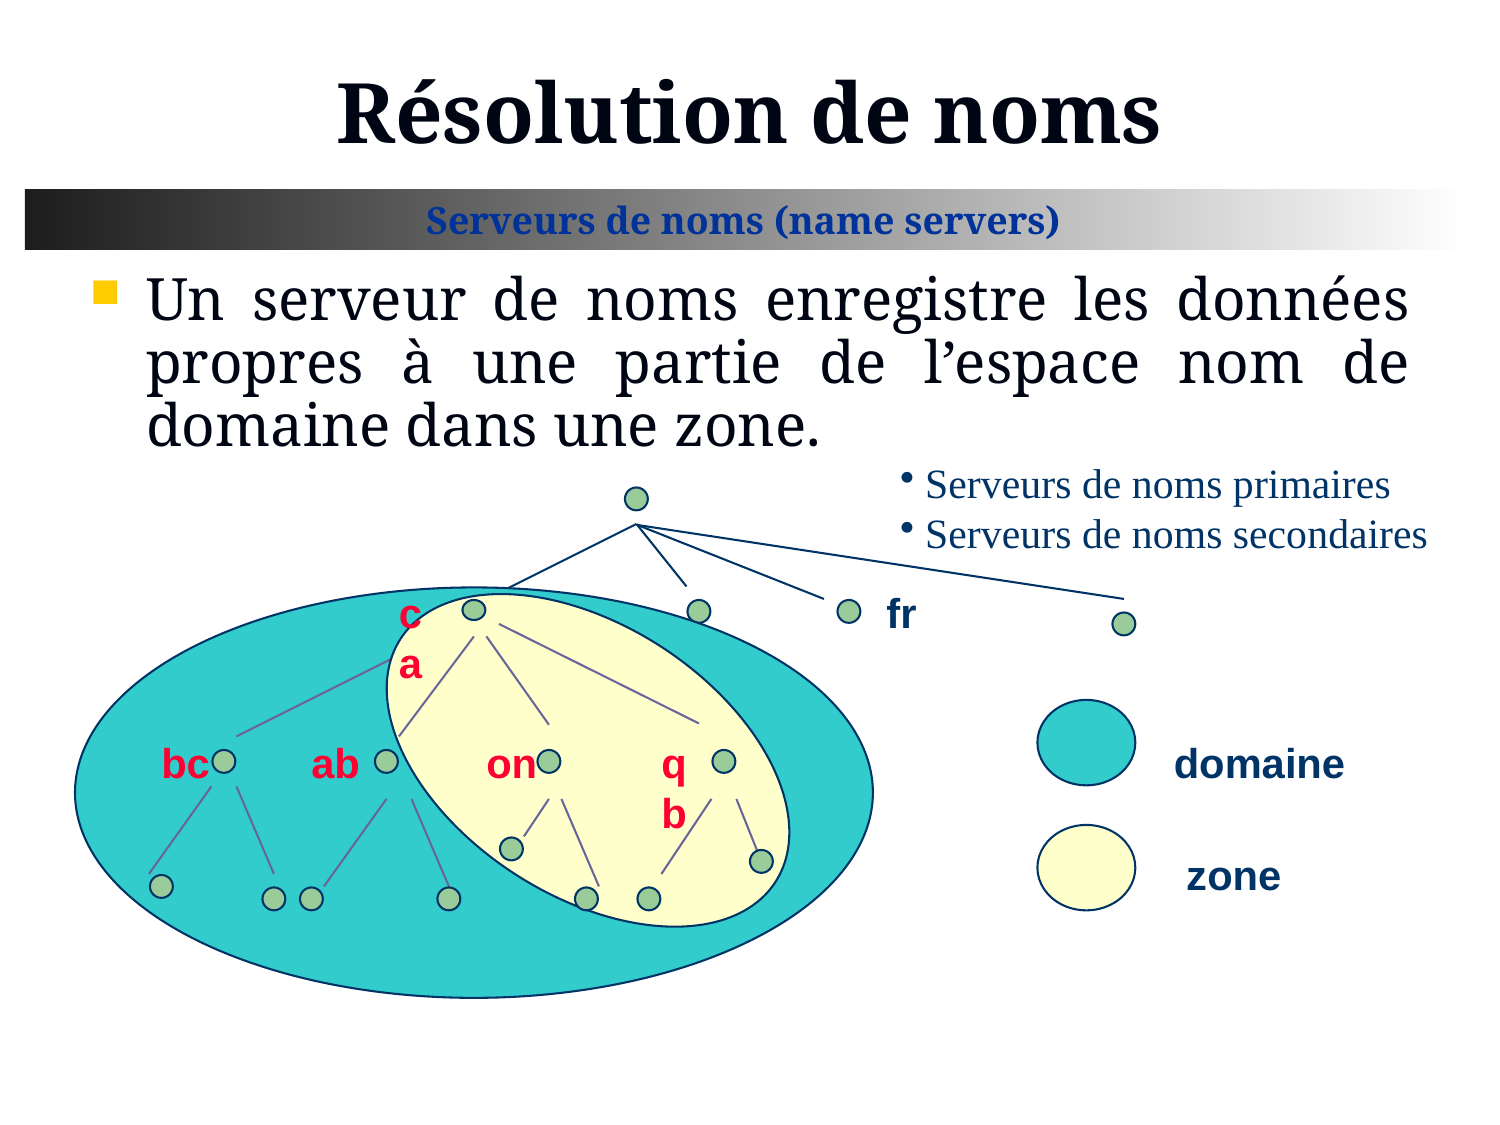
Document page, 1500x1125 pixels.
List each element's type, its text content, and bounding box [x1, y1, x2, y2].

title Résolution de noms [75, 45, 1425, 175]
text_box zone [1171, 841, 1297, 907]
text_box [837, 599, 861, 623]
text_box [728, 750, 736, 772]
text_box [376, 749, 398, 773]
text_box [749, 849, 773, 873]
text_box [574, 887, 598, 911]
text_box ca [383, 578, 461, 694]
text_box ab [296, 728, 376, 794]
text_box Serveurs de noms (name servers) [24, 189, 1463, 250]
text_box [1112, 612, 1136, 636]
text_box qb [646, 728, 728, 844]
list Un serveur de noms enregistre les données propres à une partie de l’espace nom de domaine dans une zone. [75, 262, 1425, 413]
text_box [1037, 699, 1136, 786]
text_box Serveurs de noms primaires Serveurs de noms secondaires [885, 449, 1444, 565]
text_box [553, 750, 561, 773]
text_box [1037, 824, 1136, 911]
text_box on [471, 728, 553, 794]
text_box [499, 837, 523, 861]
text_box [637, 887, 661, 911]
text_box [687, 599, 711, 623]
text_box [462, 599, 486, 621]
text_box [149, 874, 173, 898]
text_box [624, 487, 648, 511]
text_box bc [146, 728, 226, 794]
text_box [437, 887, 461, 911]
text_box fr [871, 578, 932, 644]
text_box [226, 750, 236, 773]
text_box [262, 887, 286, 911]
text_box [75, 587, 873, 998]
text_box domaine [1158, 728, 1361, 794]
text_box [299, 887, 323, 911]
text_box [386, 594, 790, 927]
